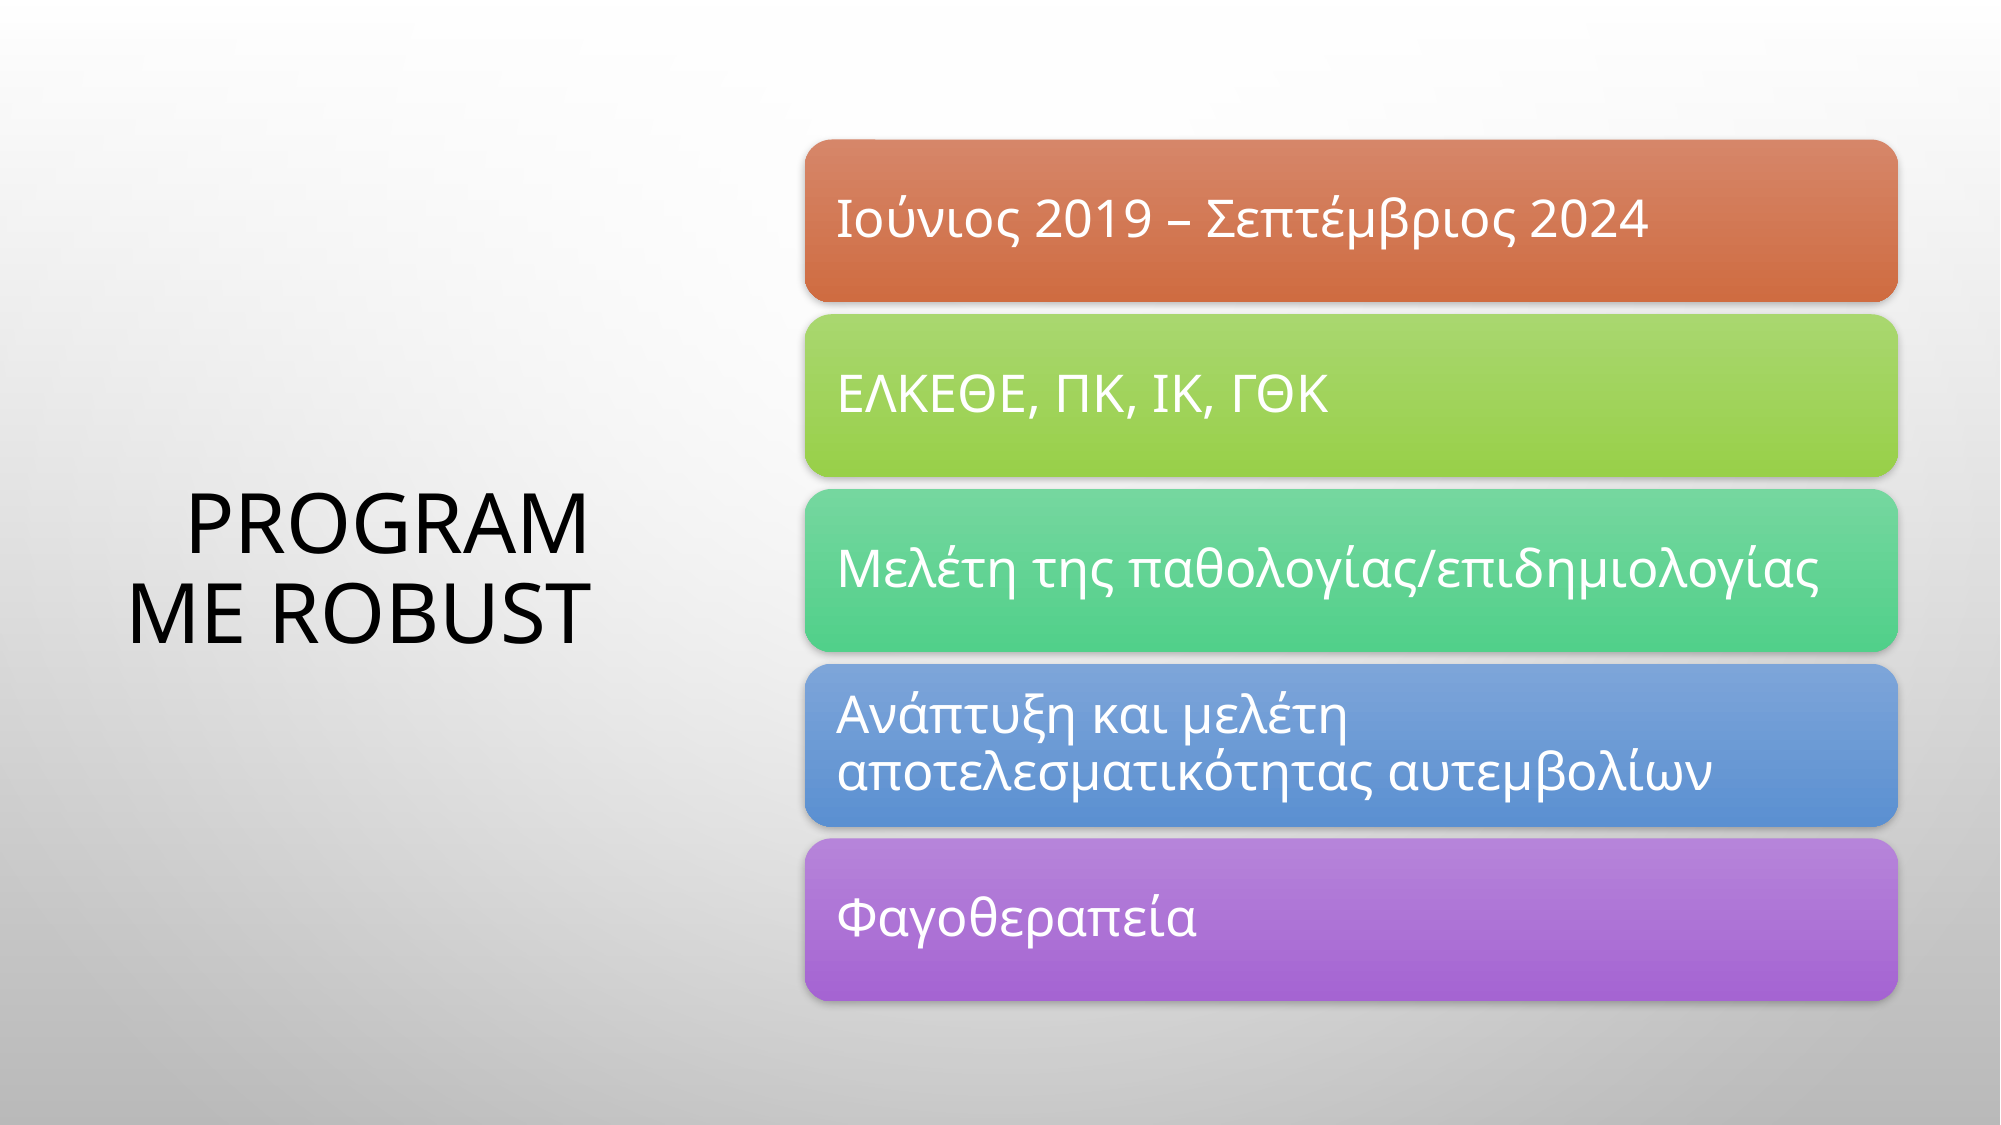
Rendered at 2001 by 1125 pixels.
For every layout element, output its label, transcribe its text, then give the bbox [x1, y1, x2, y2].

title Programme ROBUST [96, 276, 608, 670]
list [804, 122, 1899, 1018]
picture [0, 0, 2000, 1125]
